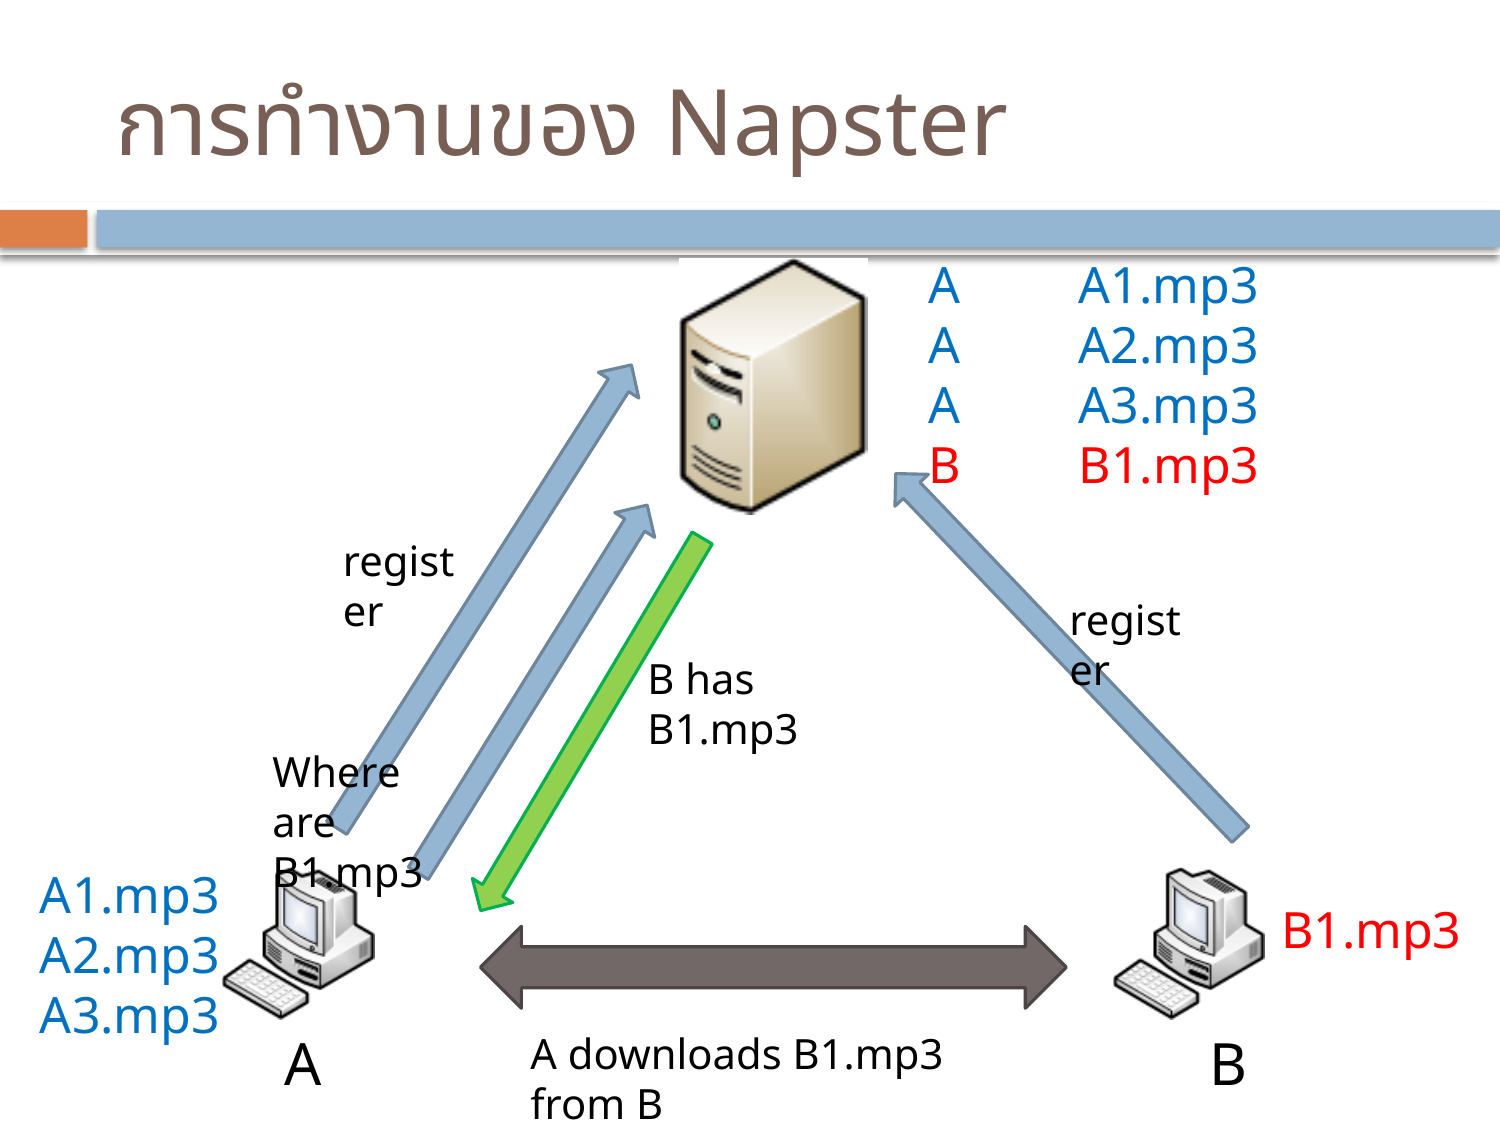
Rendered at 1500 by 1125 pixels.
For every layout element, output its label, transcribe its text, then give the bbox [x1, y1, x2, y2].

text_box [377, 643, 471, 738]
text_box [470, 530, 714, 913]
title การทำงานของ Napster [100, 37, 1438, 200]
picture [679, 257, 868, 515]
text_box [469, 503, 657, 817]
text_box register [328, 527, 493, 643]
text_box [479, 924, 1068, 1010]
text_box B has B1.mp3 [632, 645, 903, 760]
text_box [893, 471, 1054, 659]
text_box [493, 363, 641, 608]
text_box B1.mp3 [1268, 891, 1477, 1026]
text_box [1095, 702, 1250, 844]
text_box Where are B1.mp3 [257, 738, 469, 904]
text_box register [1054, 586, 1219, 702]
picture [1112, 867, 1266, 1020]
text_box A downloads B1.mp3 from B [515, 1020, 1055, 1125]
text_box B [1195, 1030, 1249, 1105]
text_box A [269, 1030, 323, 1105]
text_box A A1.mp3 A A2.mp3 A A3.mp3 B B1.mp3 [913, 245, 1289, 501]
picture [222, 867, 375, 1020]
text_box A1.mp3 A2.mp3 A3.mp3 [25, 855, 235, 1051]
